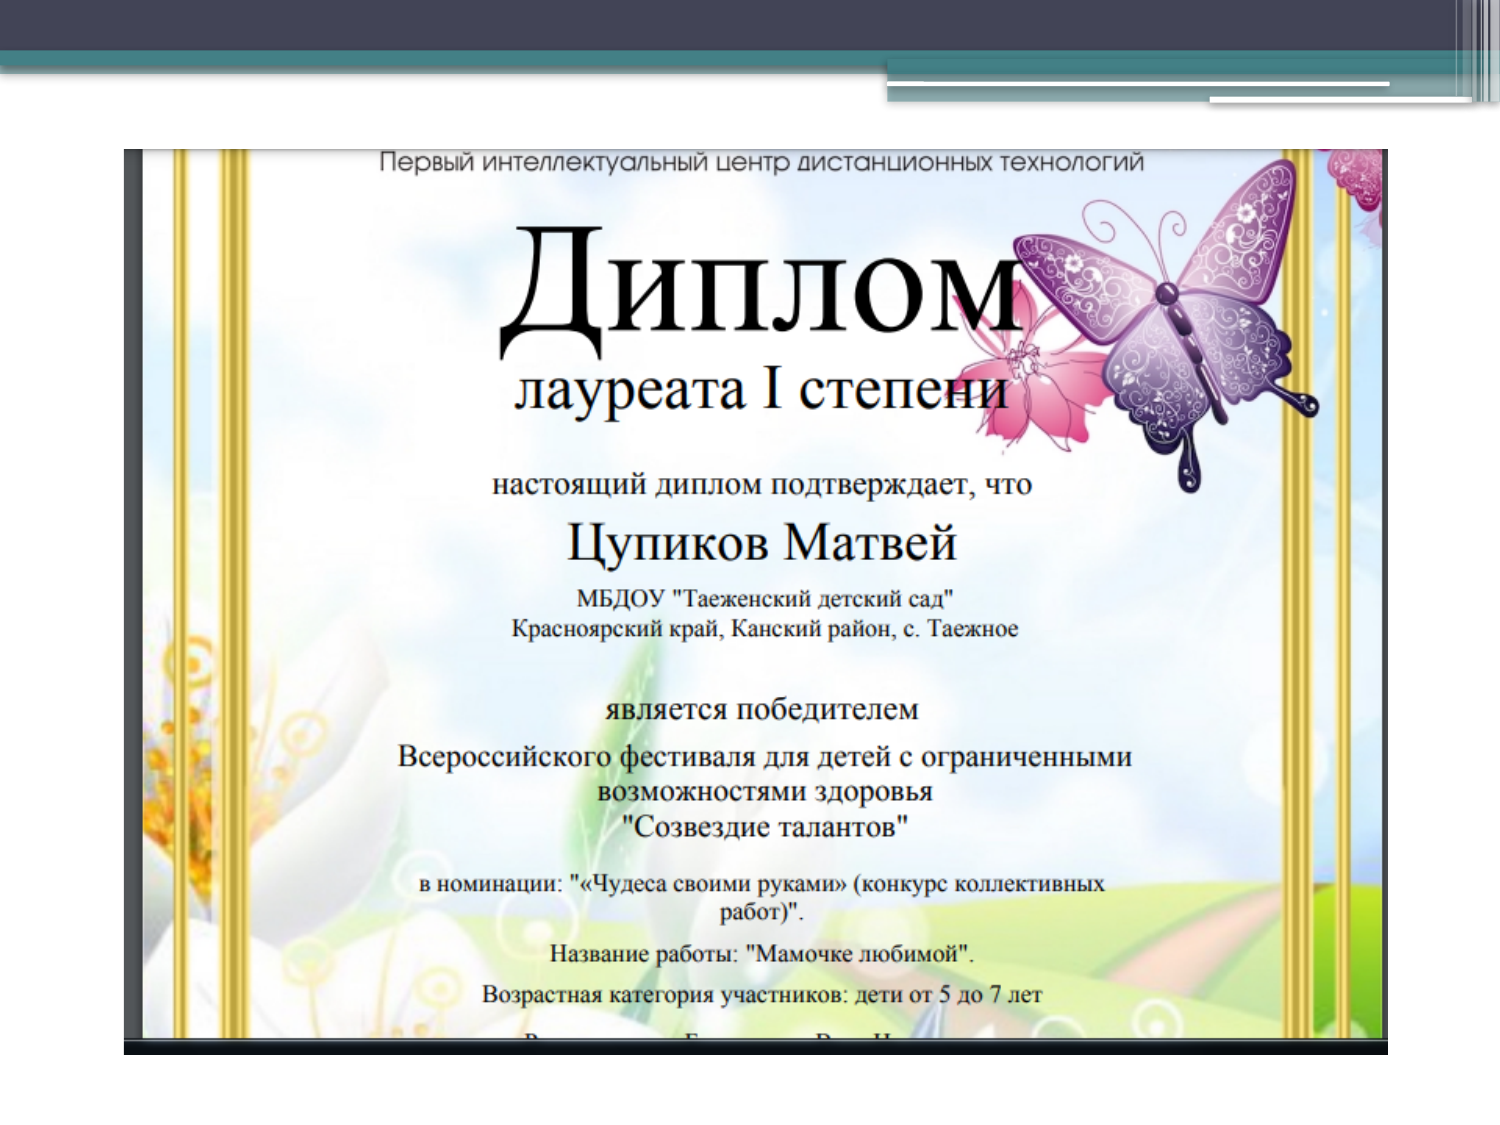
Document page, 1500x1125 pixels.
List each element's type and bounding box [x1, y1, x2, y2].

picture [123, 148, 1389, 1055]
